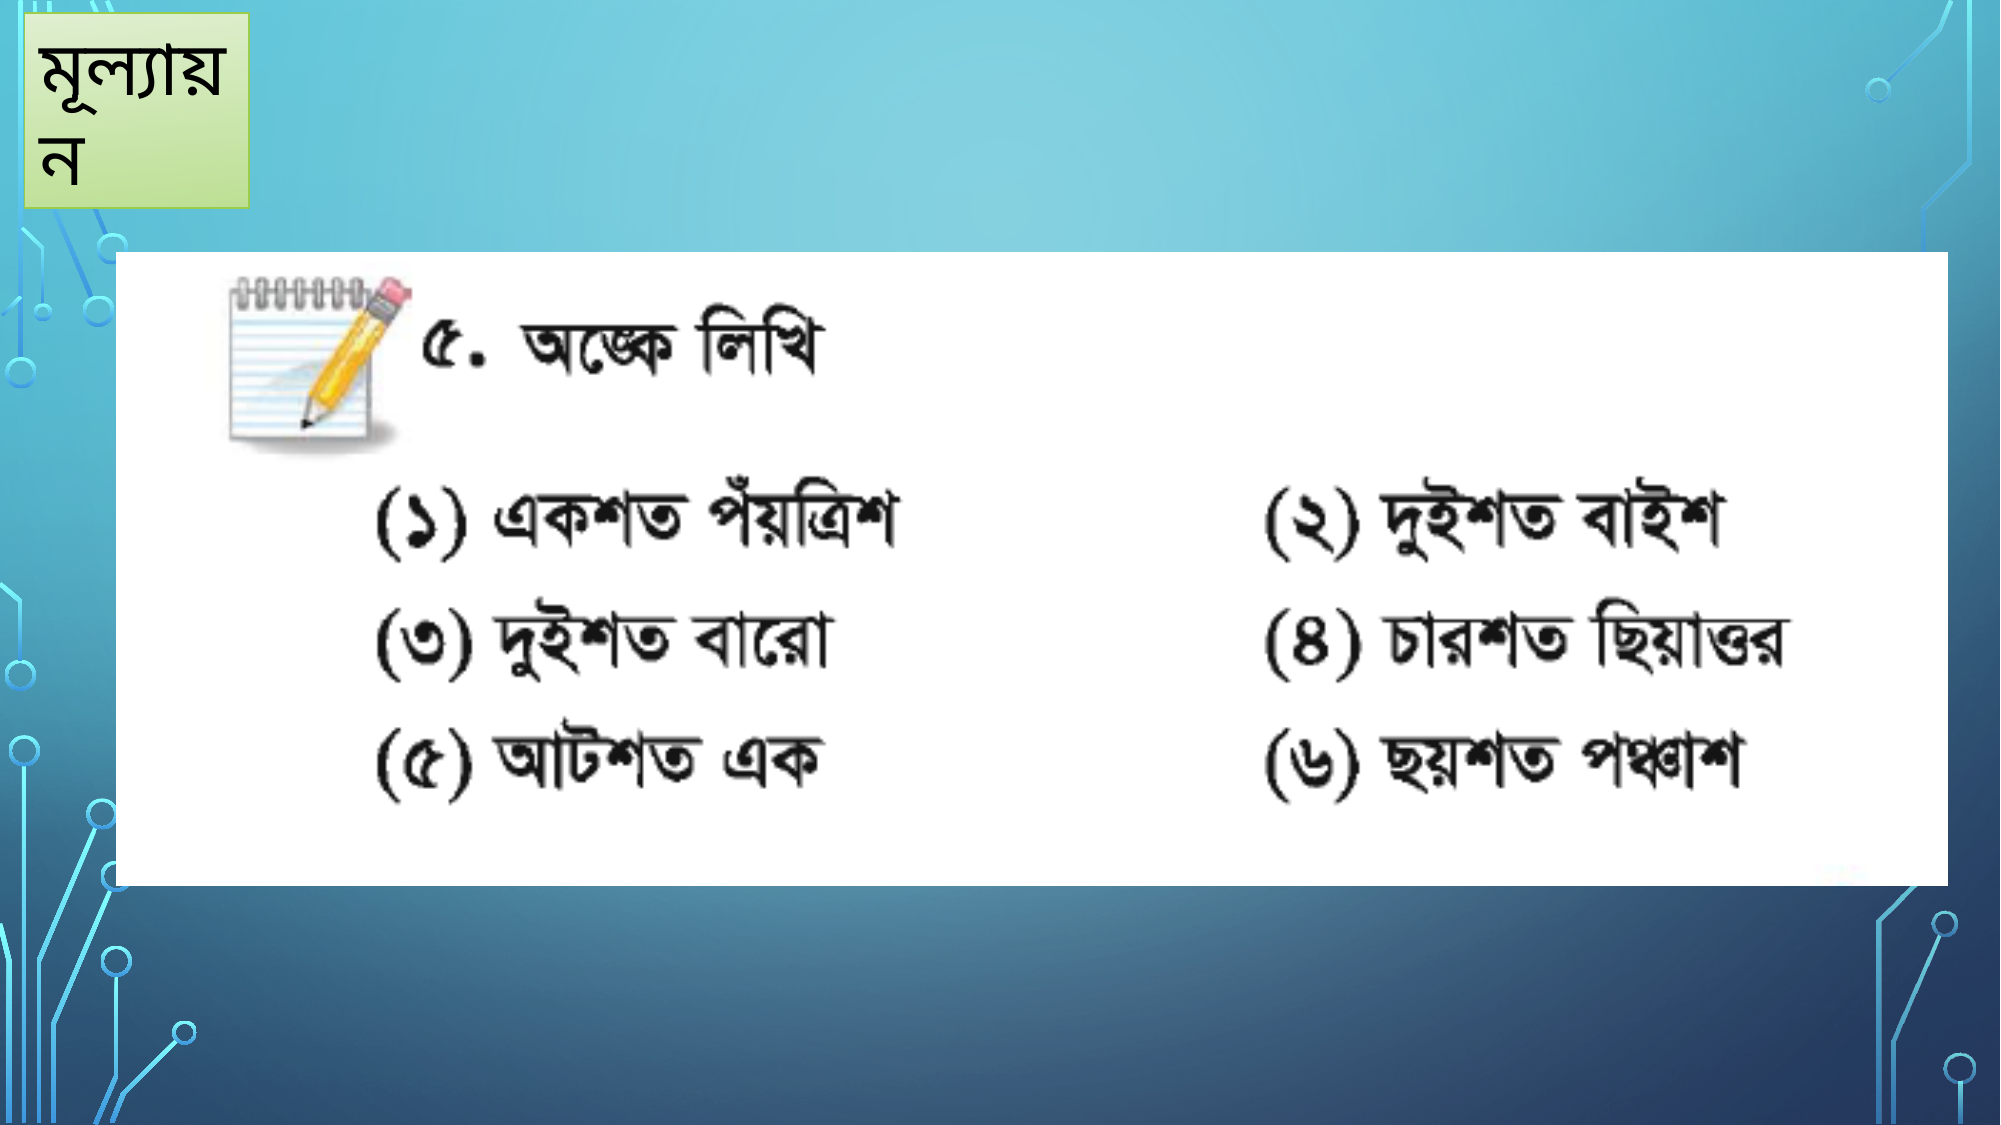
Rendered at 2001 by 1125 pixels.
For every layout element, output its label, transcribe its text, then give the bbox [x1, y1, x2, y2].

text_box মূল্যায়ন [24, 12, 250, 209]
picture [116, 251, 1948, 886]
